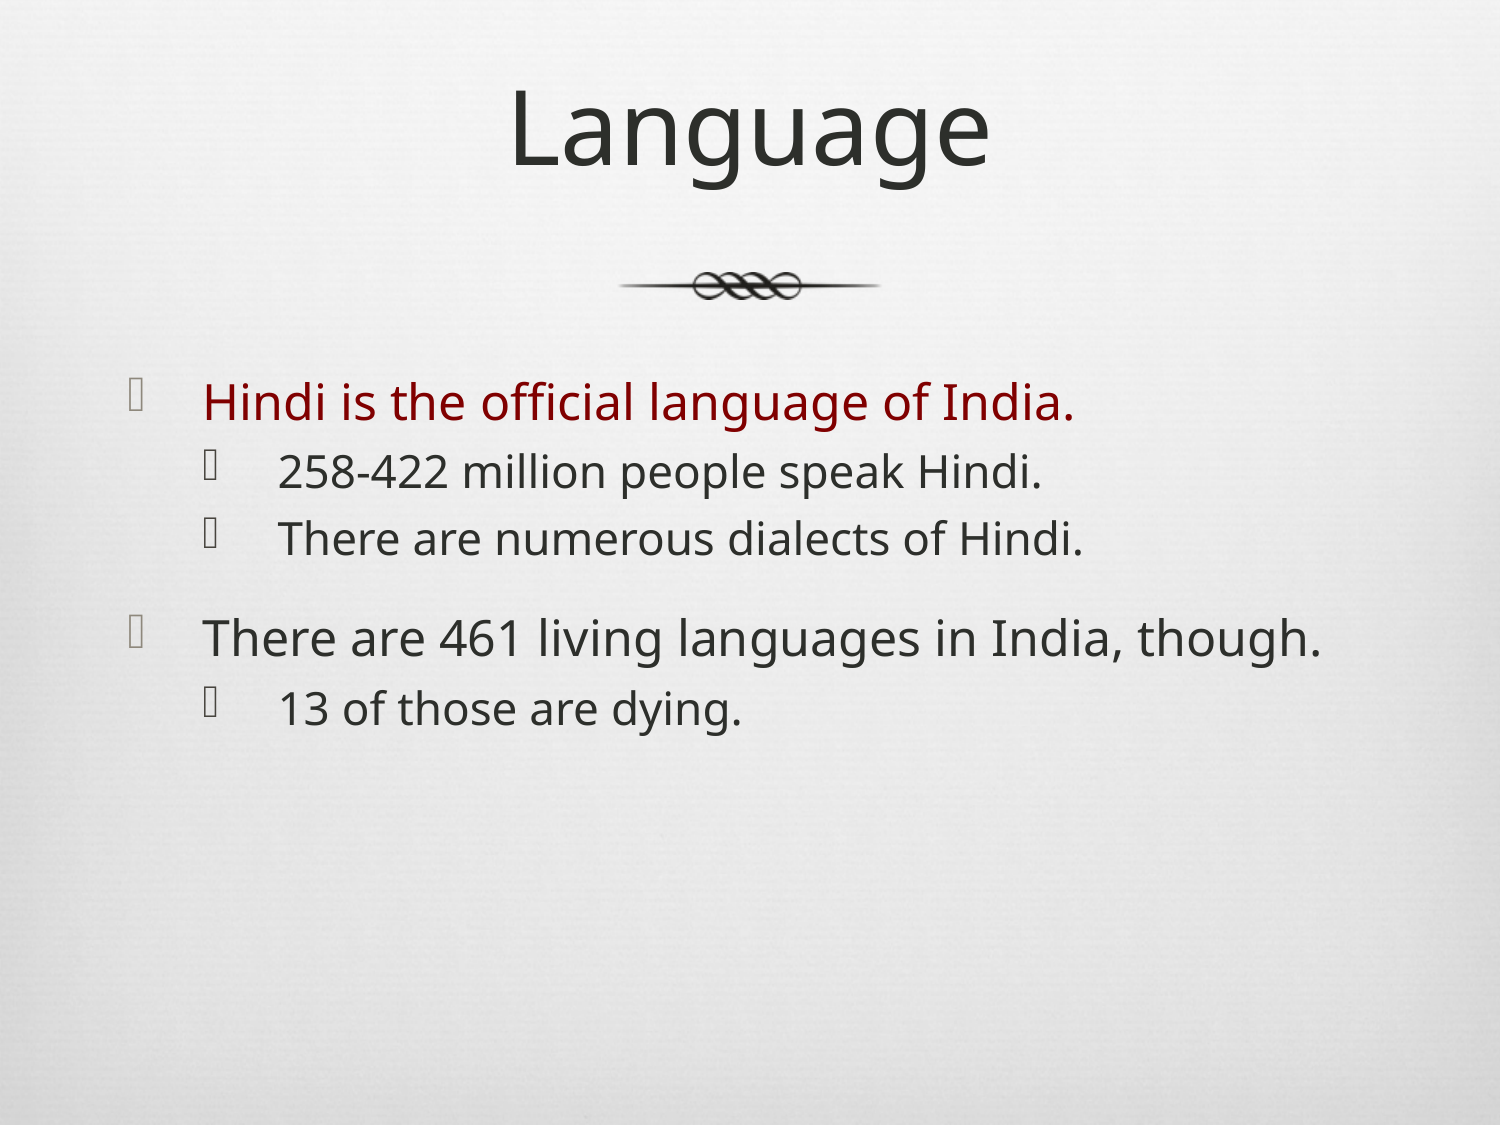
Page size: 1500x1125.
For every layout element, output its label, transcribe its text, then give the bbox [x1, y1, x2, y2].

title Language [112, 11, 1388, 236]
list Hindi is the official language of India. 258-422 million people speak Hindi. There are numerous dialects of Hindi. There are 461 living languages in India, though. 13 of those are dying. [112, 362, 1388, 963]
picture [615, 272, 885, 300]
